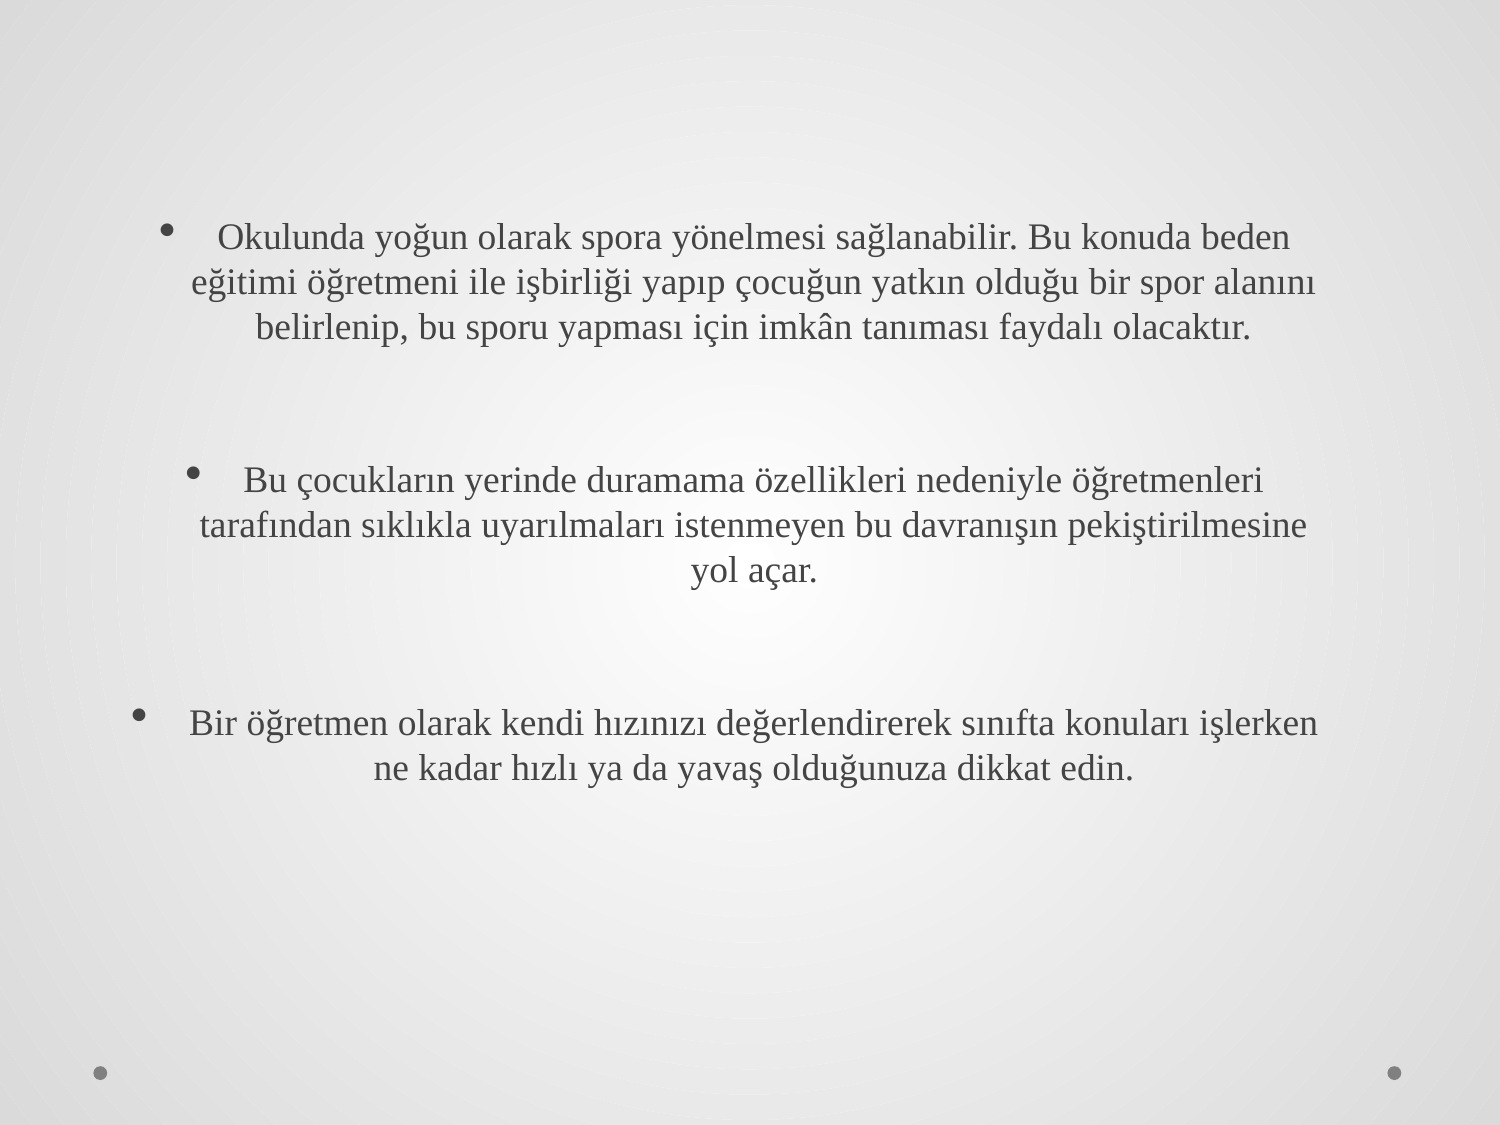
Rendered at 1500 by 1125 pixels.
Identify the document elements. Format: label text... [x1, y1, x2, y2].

text_box Okulunda yoğun olarak spora yönelmesi sağlanabilir. Bu konuda beden eğitimi öğretmeni ile işbirliği yapıp çocuğun yatkın olduğu bir spor alanını belirlenip, bu sporu yapması için imkân tanıması faydalı olacaktır. Bu çocukların yerinde duramama özellikleri nedeniyle öğretmenleri tarafından sıklıkla uyarılmaları istenmeyen bu davranışın pekiştirilmesine yol açar. Bir öğretmen olarak kendi hızınızı değerlendirerek sınıfta konuları işlerken ne kadar hızlı ya da yavaş olduğunuza dikkat edin. [112, 205, 1341, 795]
